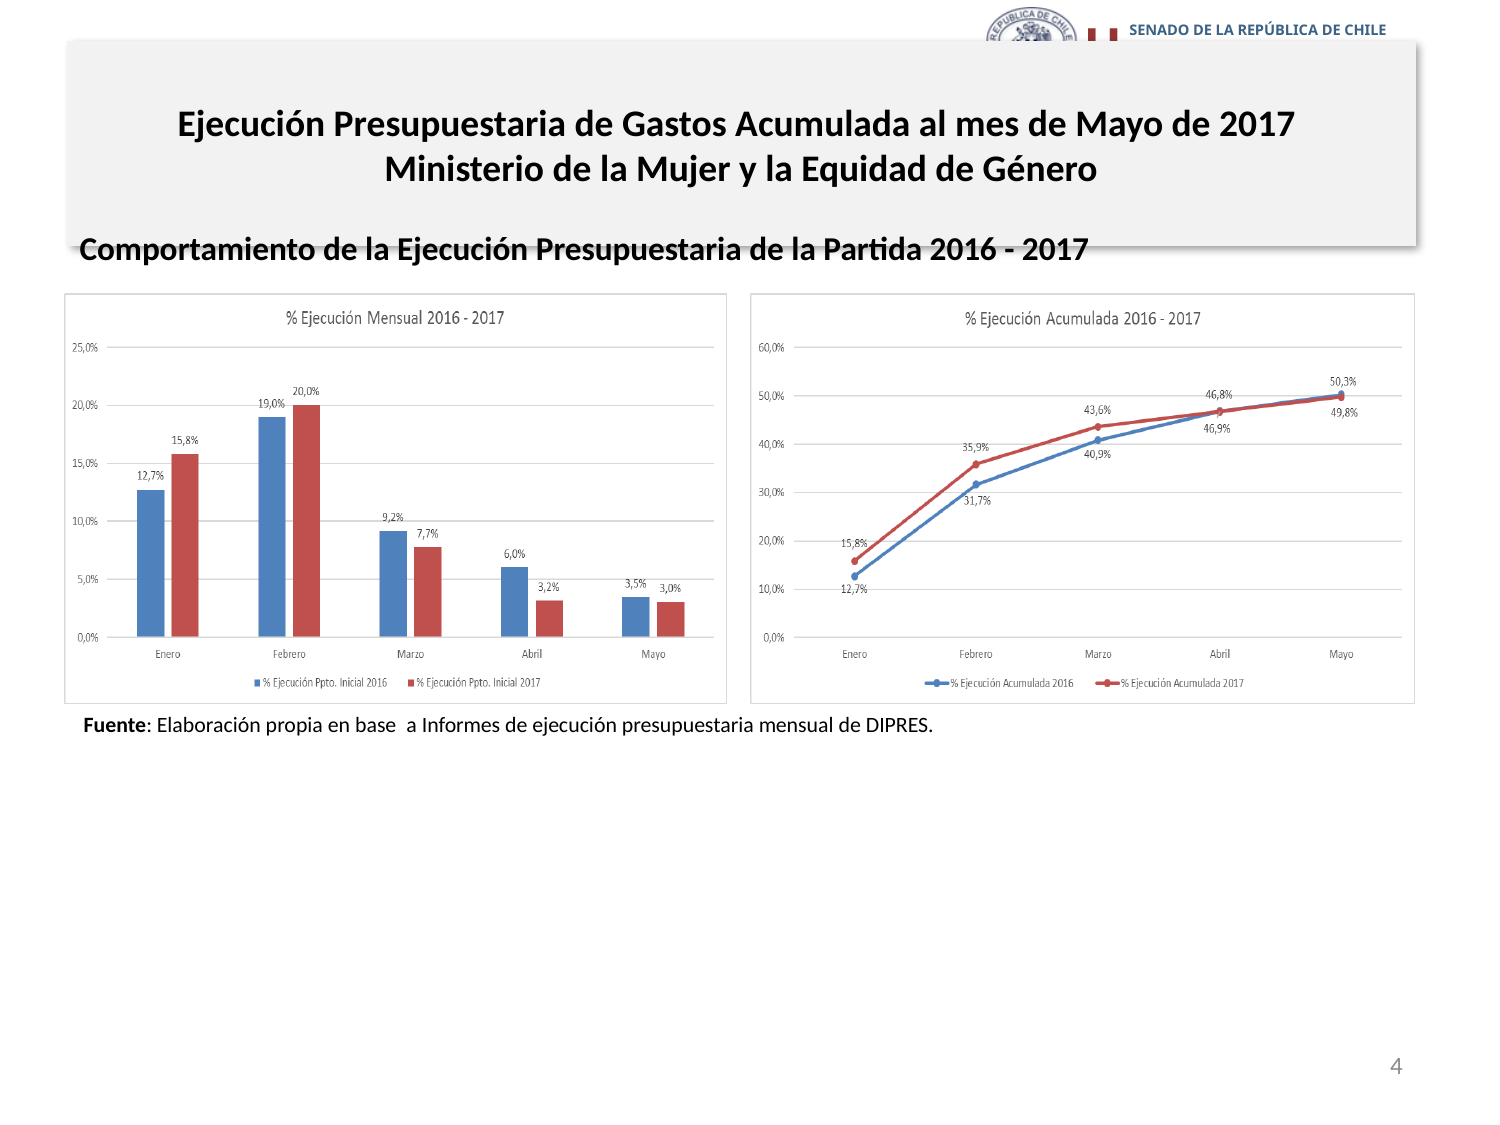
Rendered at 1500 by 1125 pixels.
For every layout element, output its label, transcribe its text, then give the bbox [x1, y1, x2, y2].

text_box Comportamiento de la Ejecución Presupuestaria de la Partida 2016 - 2017 [64, 219, 1415, 295]
picture [64, 293, 727, 704]
title Ejecución Presupuestaria de Gastos Acumulada al mes de Mayo de 2017 Ministerio de la Mujer y la Equidad de Género [67, 41, 1415, 219]
footer Fuente: Elaboración propia en base a Informes de ejecución presupuestaria mensual de DIPRES. [68, 703, 1448, 764]
picture [749, 293, 1416, 704]
picture [986, 7, 1079, 41]
slide_number 4 [1067, 1035, 1418, 1095]
